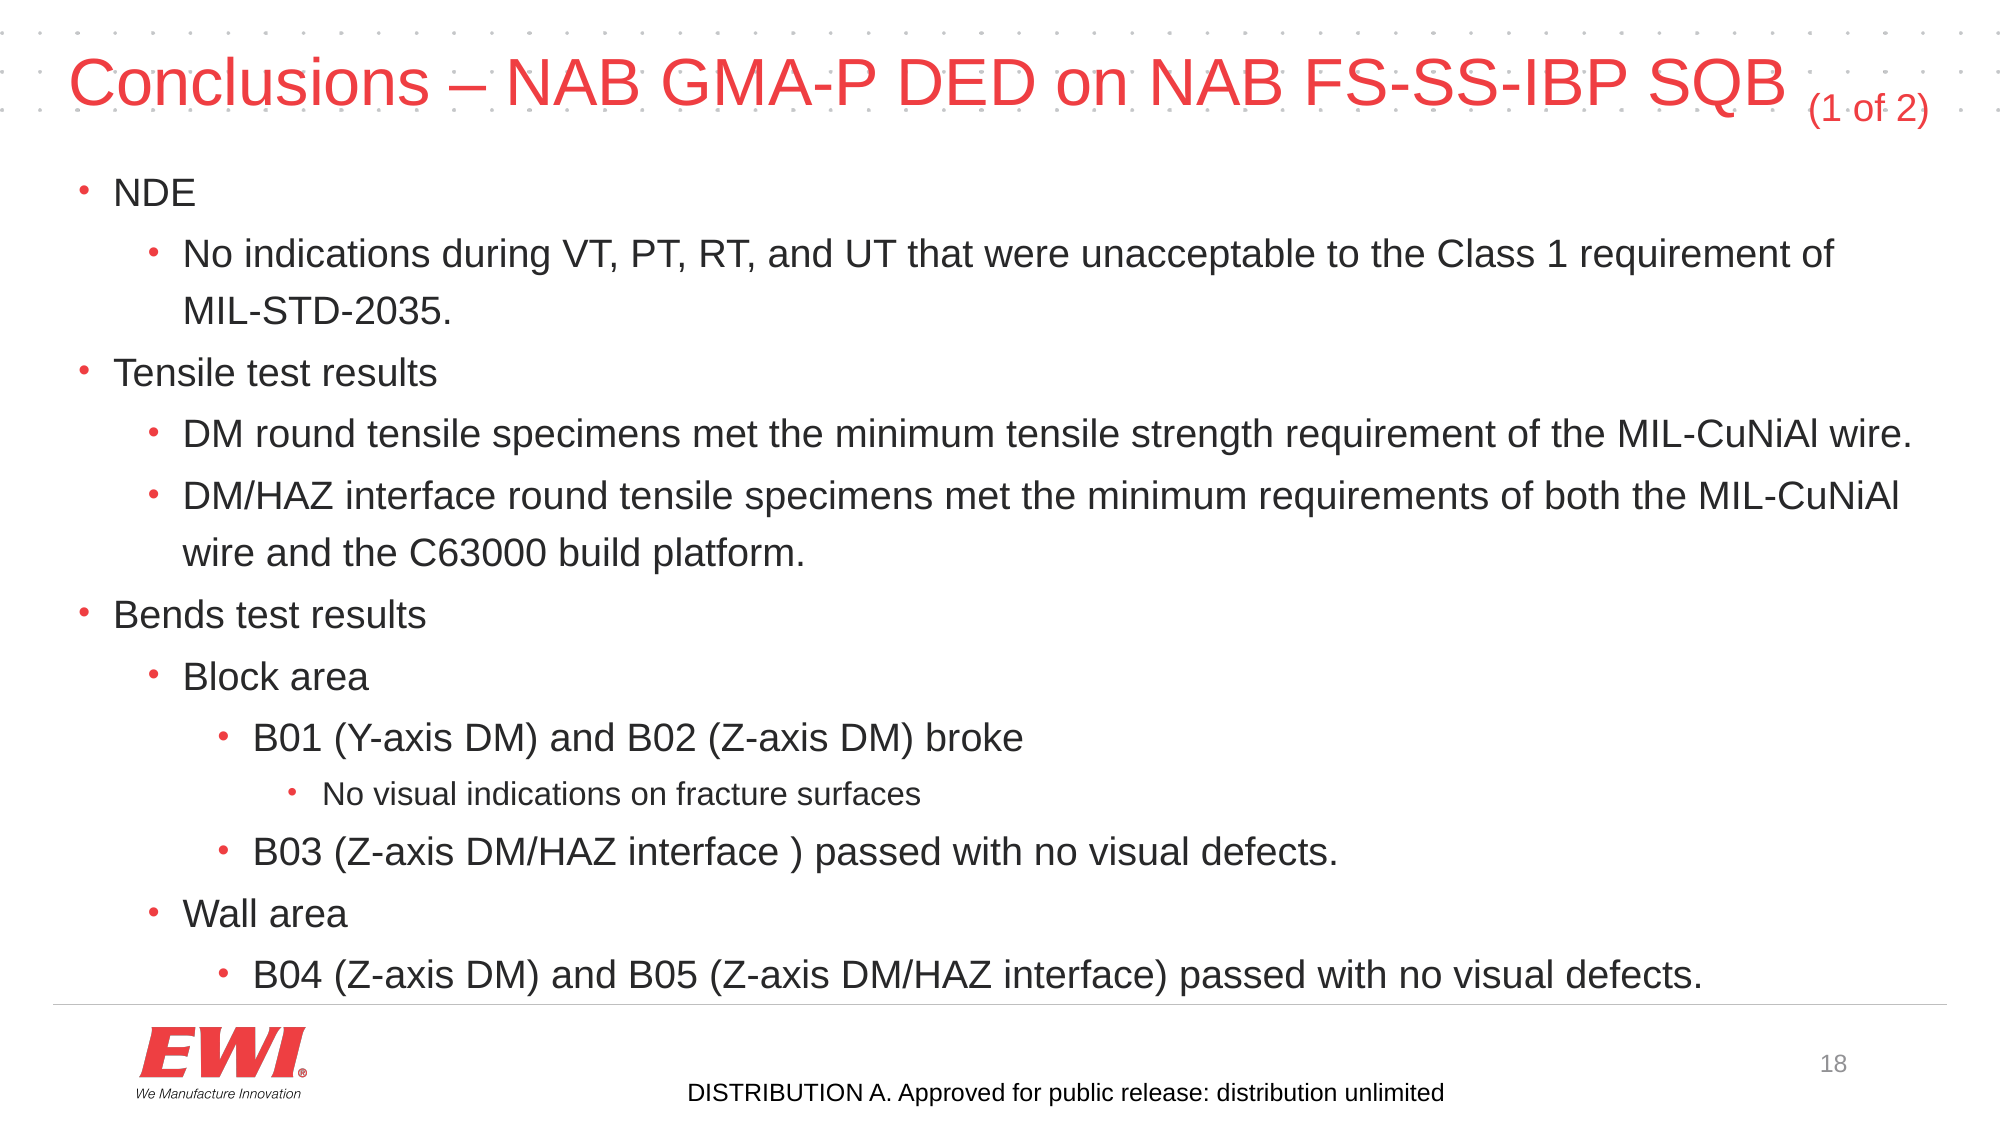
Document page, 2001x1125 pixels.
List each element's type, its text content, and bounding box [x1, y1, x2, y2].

title Conclusions – NAB GMA-P DED on NAB FS-SS-IBP SQB (1 of 2) [53, 32, 1983, 169]
picture [0, 0, 2000, 112]
picture [137, 1027, 307, 1103]
list NDE No indications during VT, PT, RT, and UT that were unacceptable to the Class 1 requirement of MIL-STD-2035. Tensile test results DM round tensile specimens met the minimum tensile strength requirement of the MIL-CuNiAl wire. DM/HAZ interface round tensile specimens met the minimum requirements of both the MIL-CuNiAl wire and the C63000 build platform. Bends test results Block area B01 (Y-axis DM) and B02 (Z-axis DM) broke No visual indications on fracture surfaces B03 (Z-axis DM/HAZ interface ) passed with no visual defects. Wall area B04 (Z-axis DM) and B05 (Z-axis DM/HAZ interface) passed with no visual defects. [63, 149, 1937, 1023]
text_box DISTRIBUTION A. Approved for public release: distribution unlimited [508, 1060, 1469, 1124]
